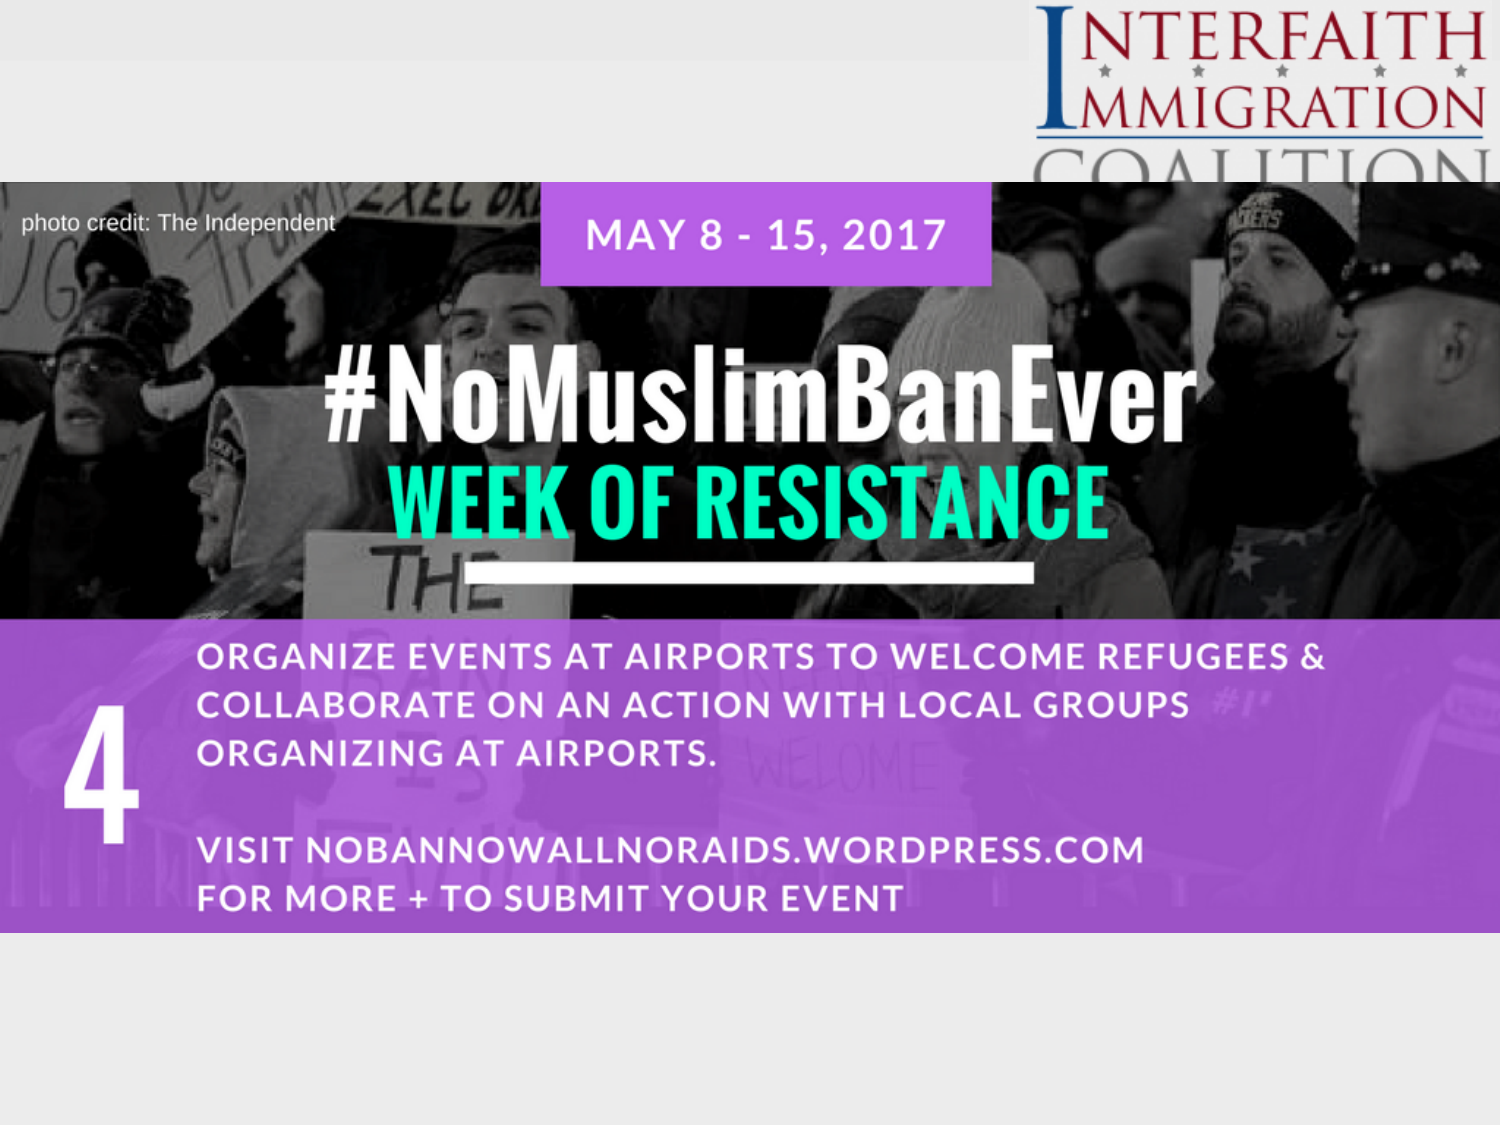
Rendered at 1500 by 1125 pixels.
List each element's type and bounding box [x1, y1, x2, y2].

picture [0, 0, 1500, 933]
